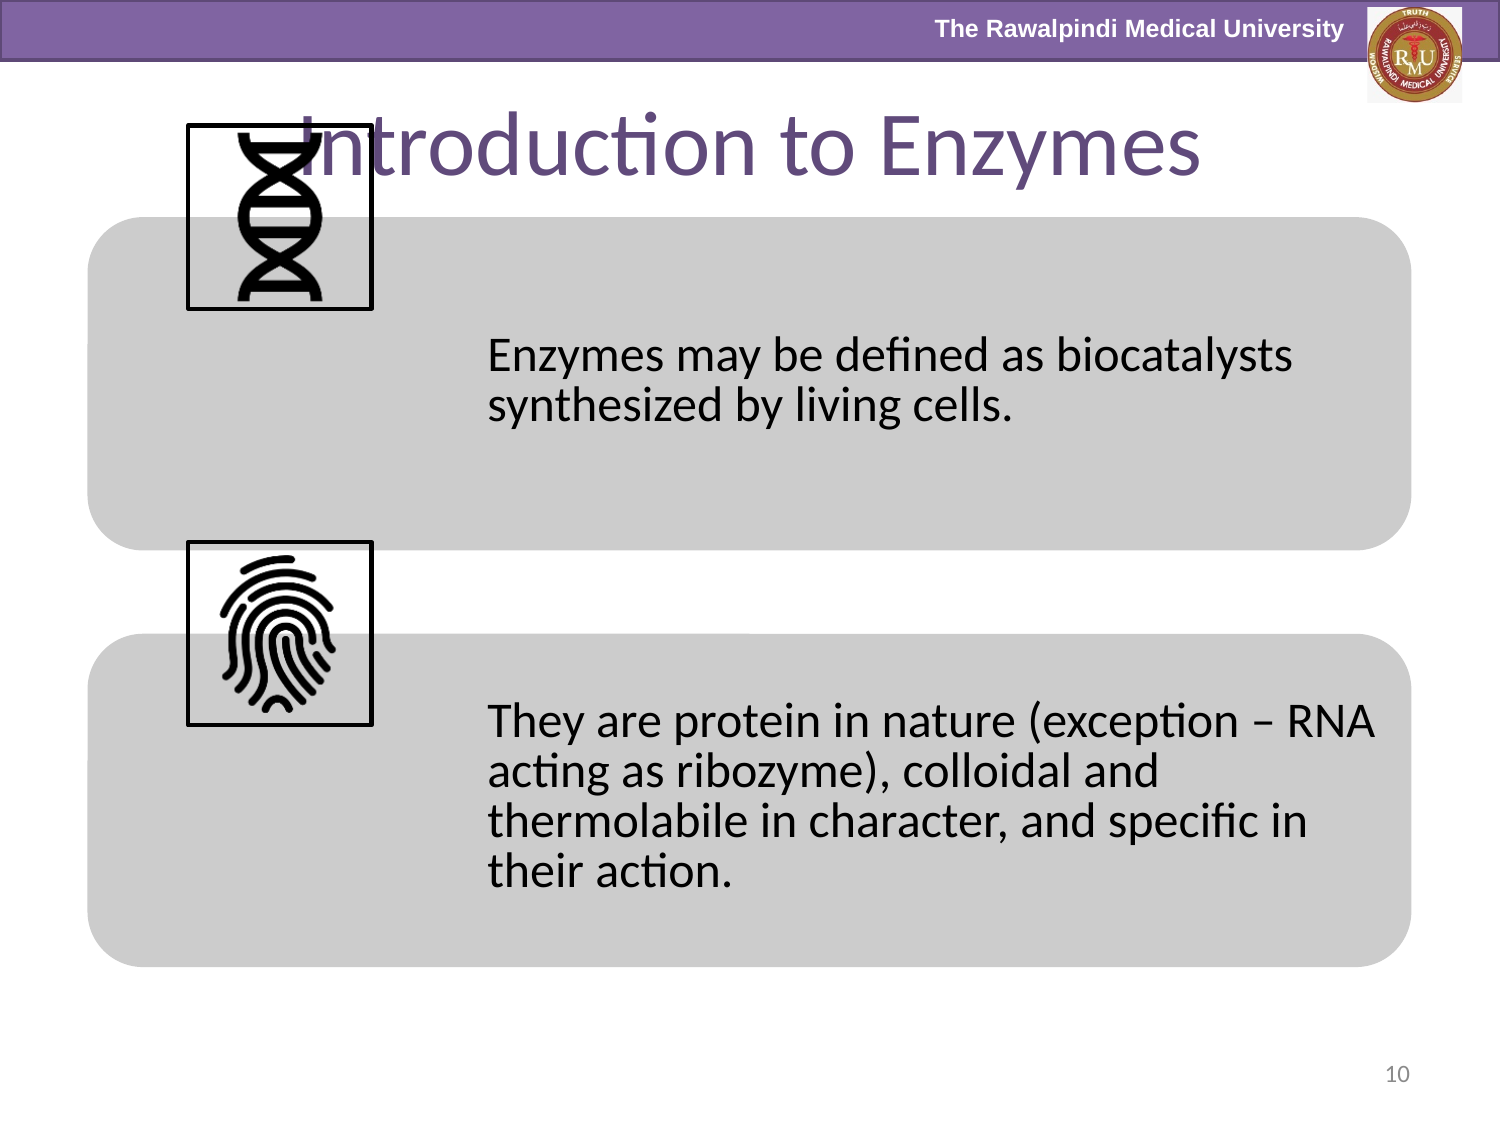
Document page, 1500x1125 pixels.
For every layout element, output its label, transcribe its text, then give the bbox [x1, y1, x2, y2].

picture [190, 128, 369, 216]
slide_number 10 [1074, 1042, 1425, 1103]
picture [1367, 7, 1463, 103]
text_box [87, 216, 1412, 968]
title Introduction to Enzymes [75, 45, 1425, 233]
